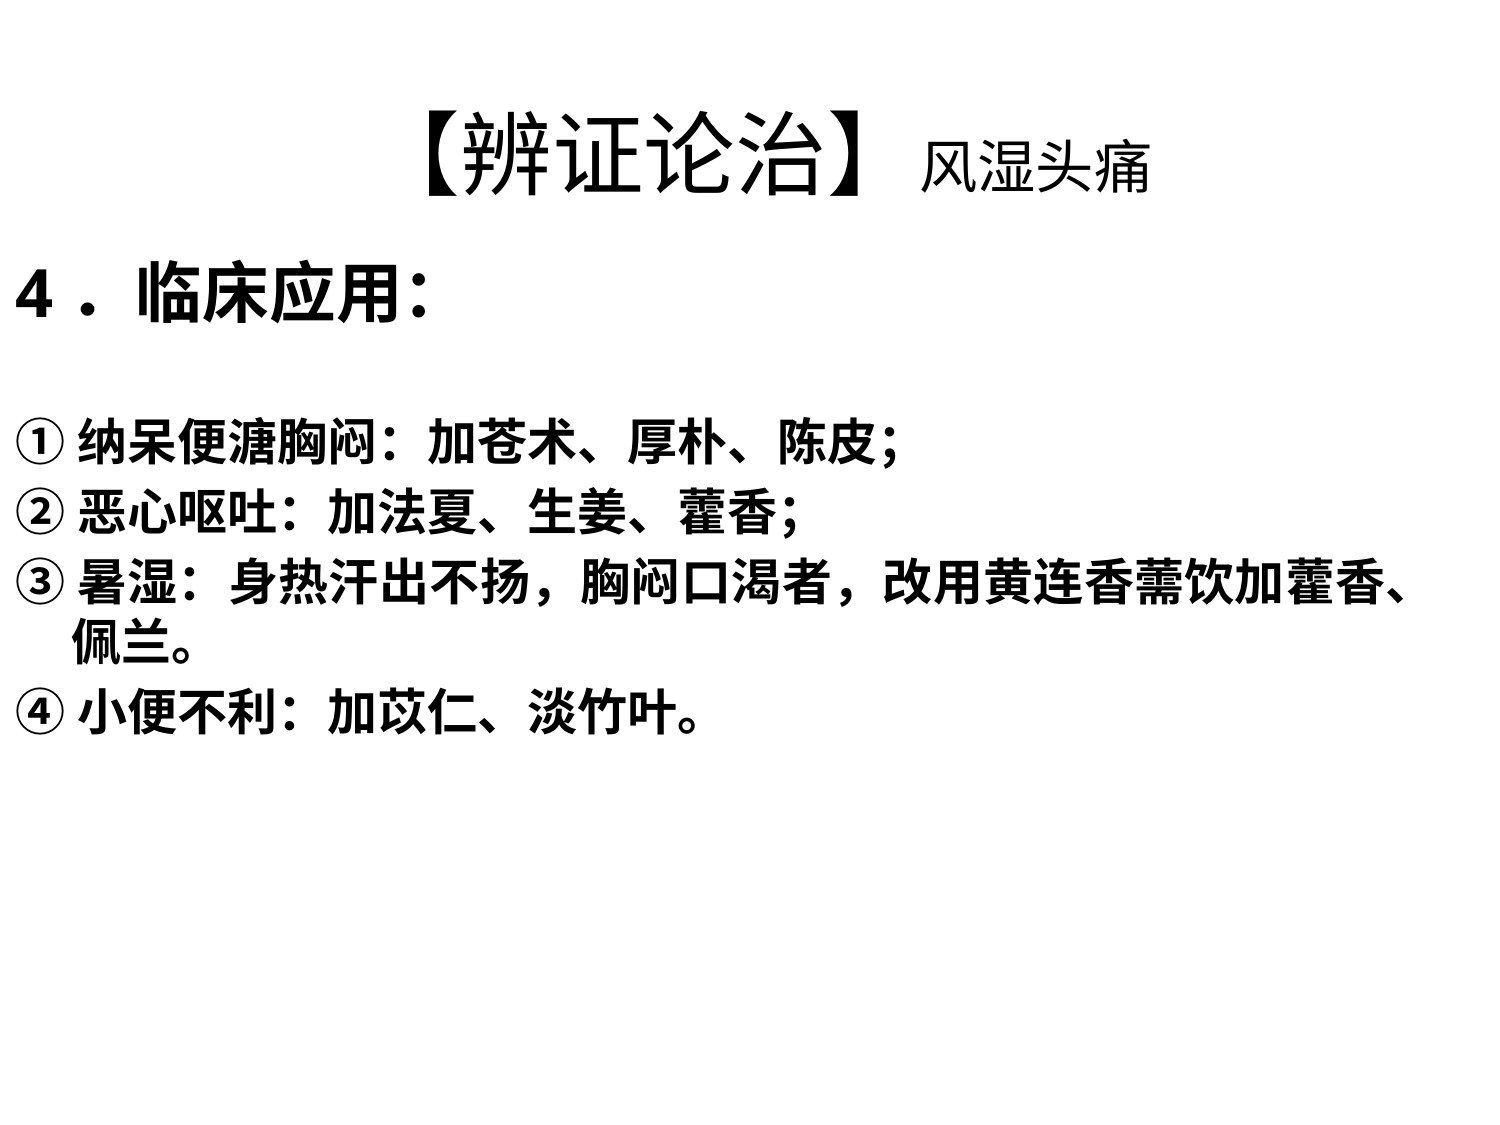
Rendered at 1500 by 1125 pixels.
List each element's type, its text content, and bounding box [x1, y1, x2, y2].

title 【辨证论治】风湿头痛 [52, 89, 1469, 215]
list 4．临床应用： ①纳呆便溏胸闷：加苍术、厚朴、陈皮； ②恶心呕吐：加法夏、生姜、藿香； ③暑湿：身热汗出不扬，胸闷口渴者，改用黄连香薷饮加藿香、佩兰。 ④小便不利：加苡仁、淡竹叶。 [0, 243, 1451, 1000]
